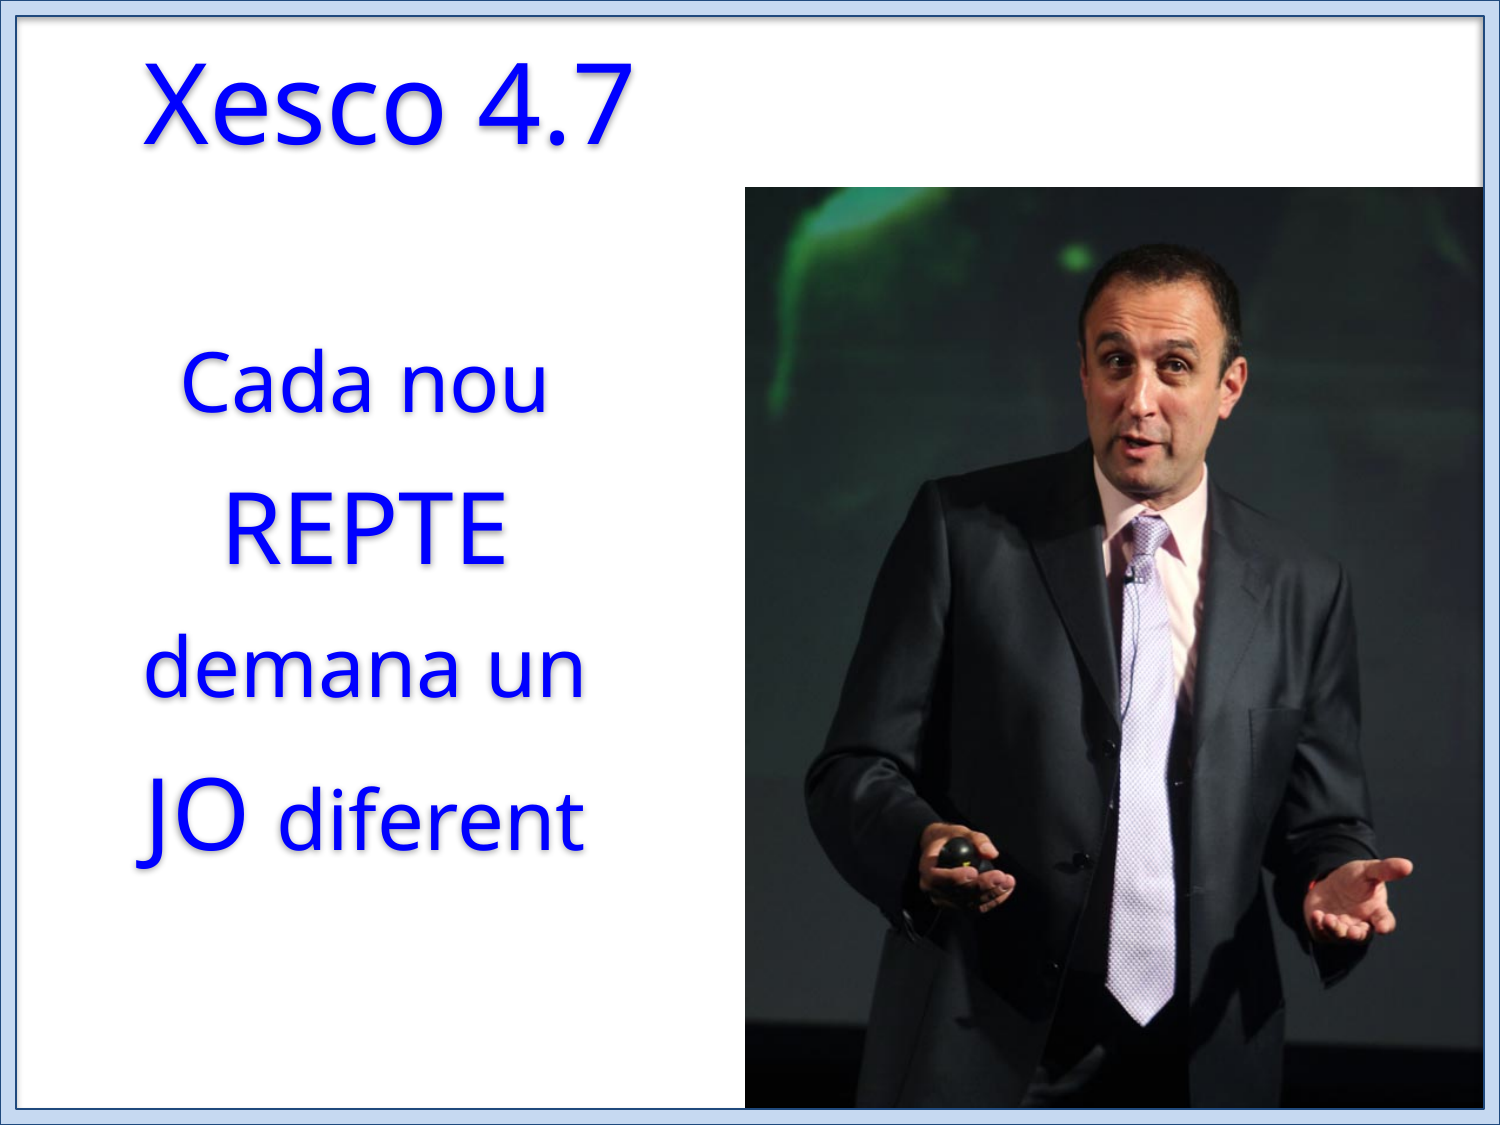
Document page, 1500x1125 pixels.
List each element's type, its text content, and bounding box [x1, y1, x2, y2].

text_box [0, 0, 1500, 1125]
picture [745, 187, 1500, 1125]
text_box Cada nou REPTE demana un JO diferent [90, 291, 641, 879]
text_box Xesco 4.7 [34, 25, 746, 175]
